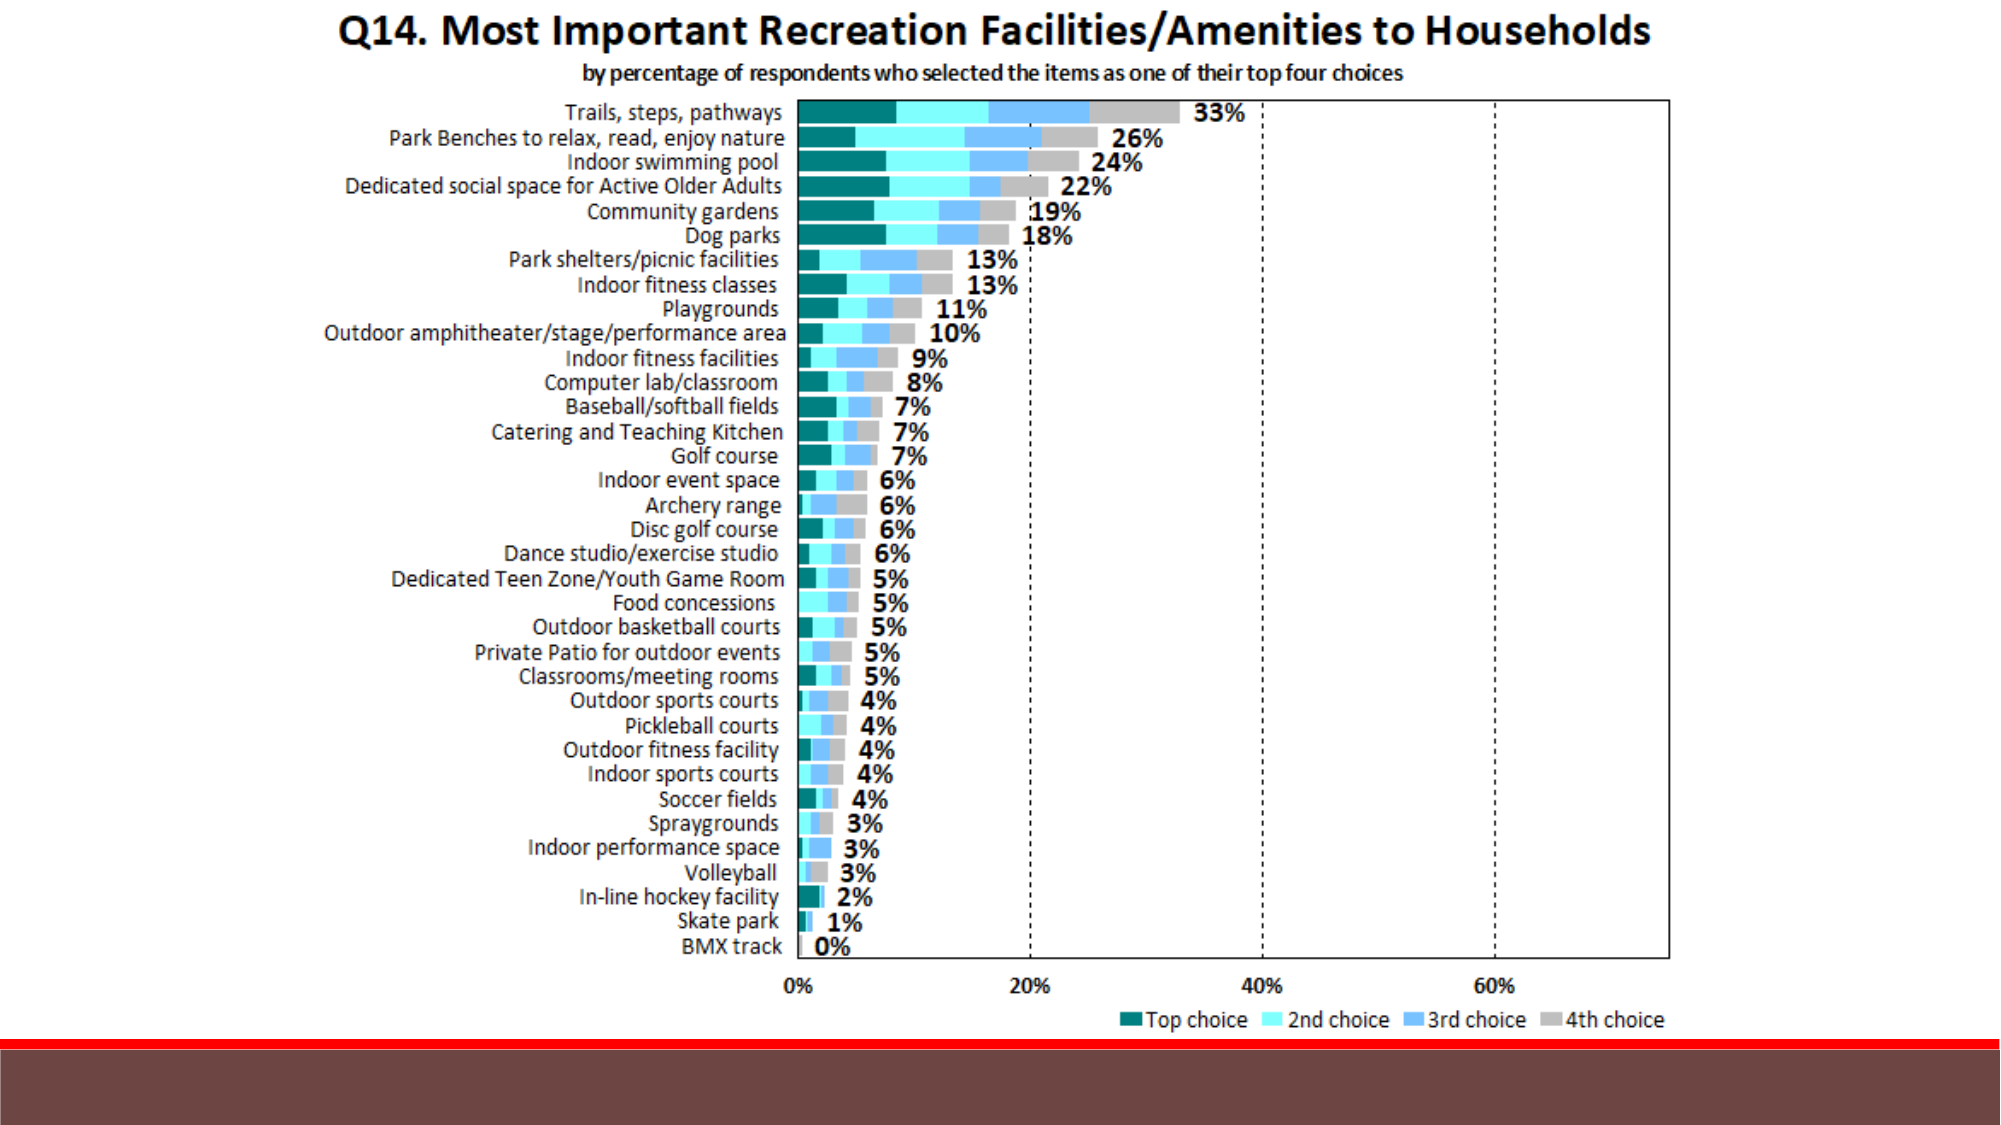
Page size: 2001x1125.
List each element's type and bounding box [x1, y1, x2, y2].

picture [309, 0, 1691, 1038]
